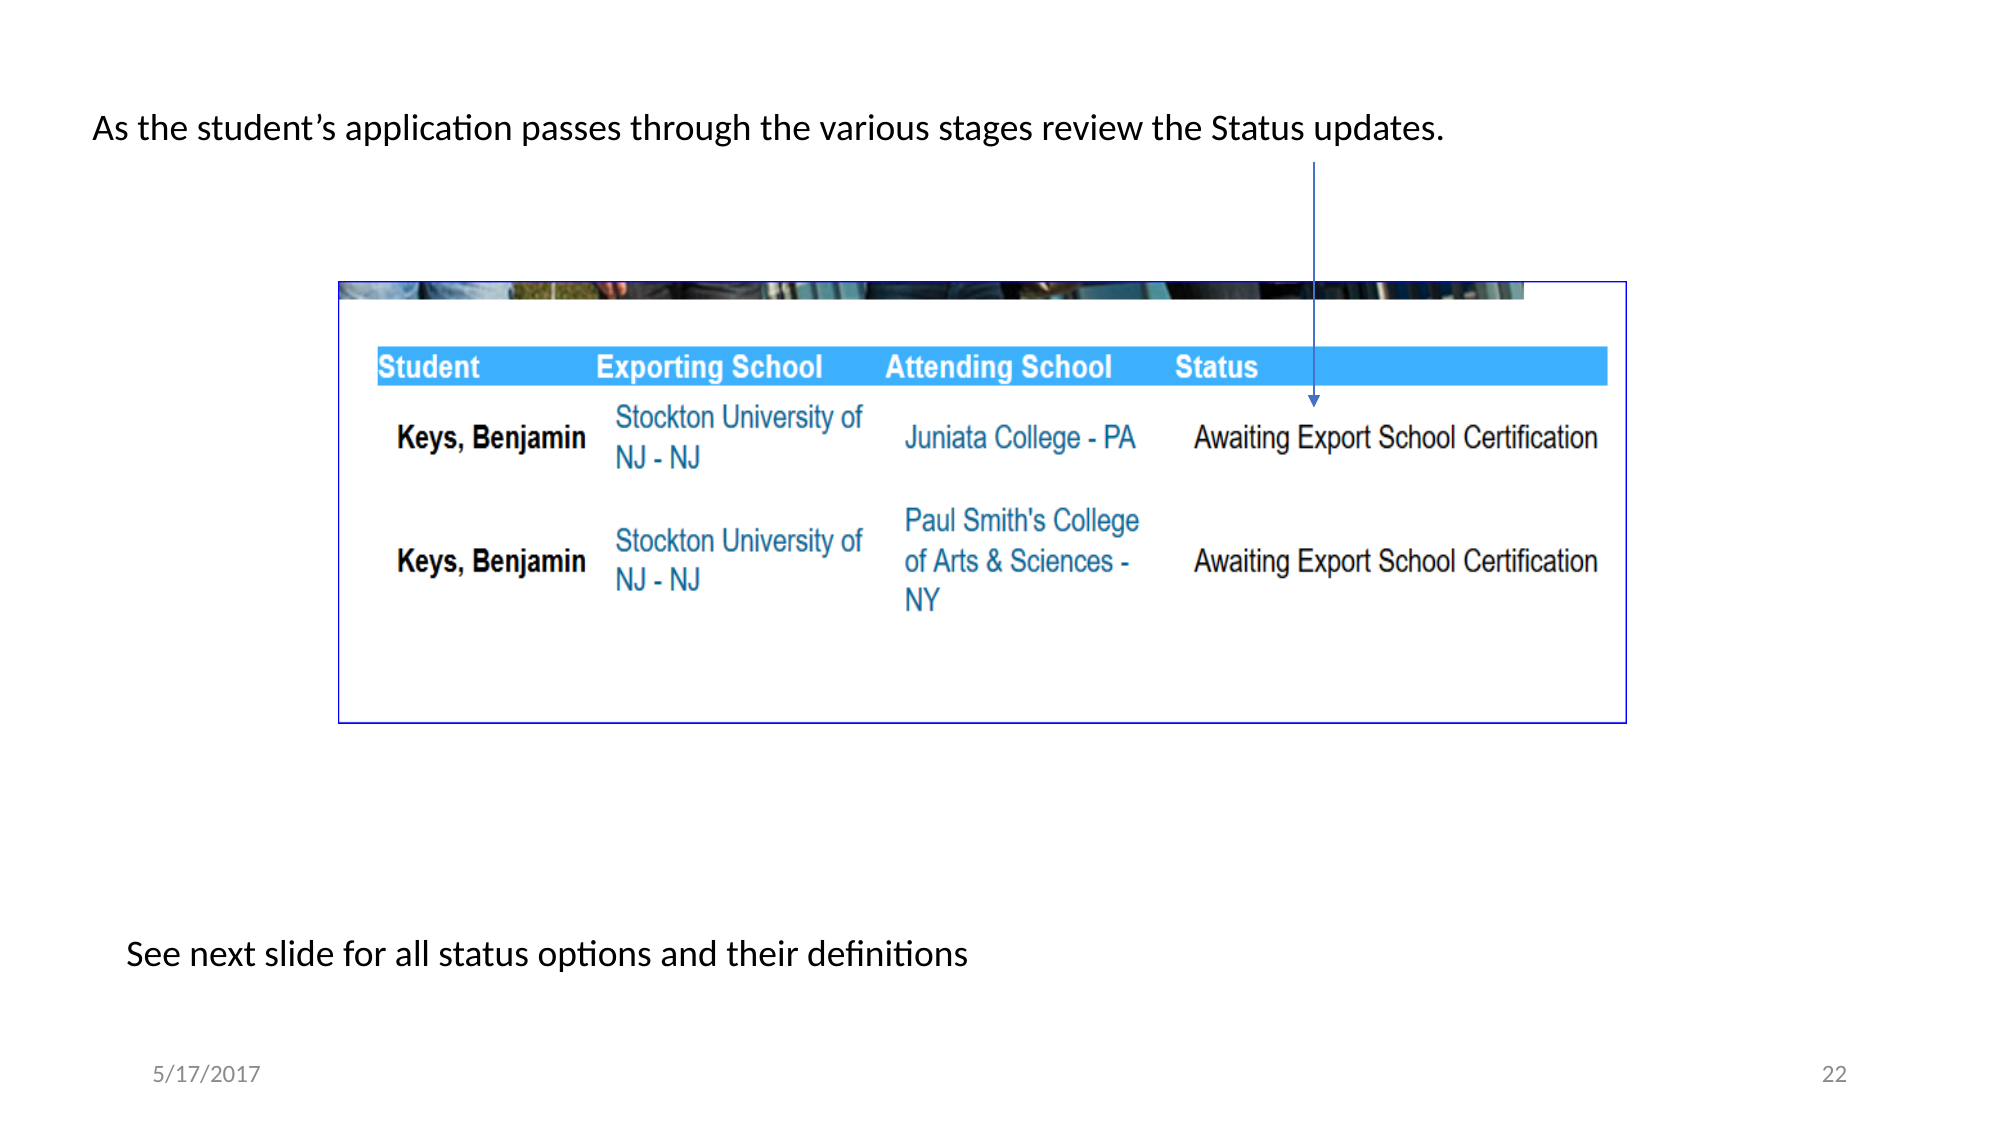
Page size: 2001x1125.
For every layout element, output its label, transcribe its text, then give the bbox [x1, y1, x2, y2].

slide_number 22 [1412, 1042, 1863, 1103]
text_box As the student’s application passes through the various stages review the Status updates. [77, 95, 1462, 156]
picture [338, 281, 1627, 724]
text_box See next slide for all status options and their definitions [111, 921, 985, 981]
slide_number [137, 1042, 588, 1103]
